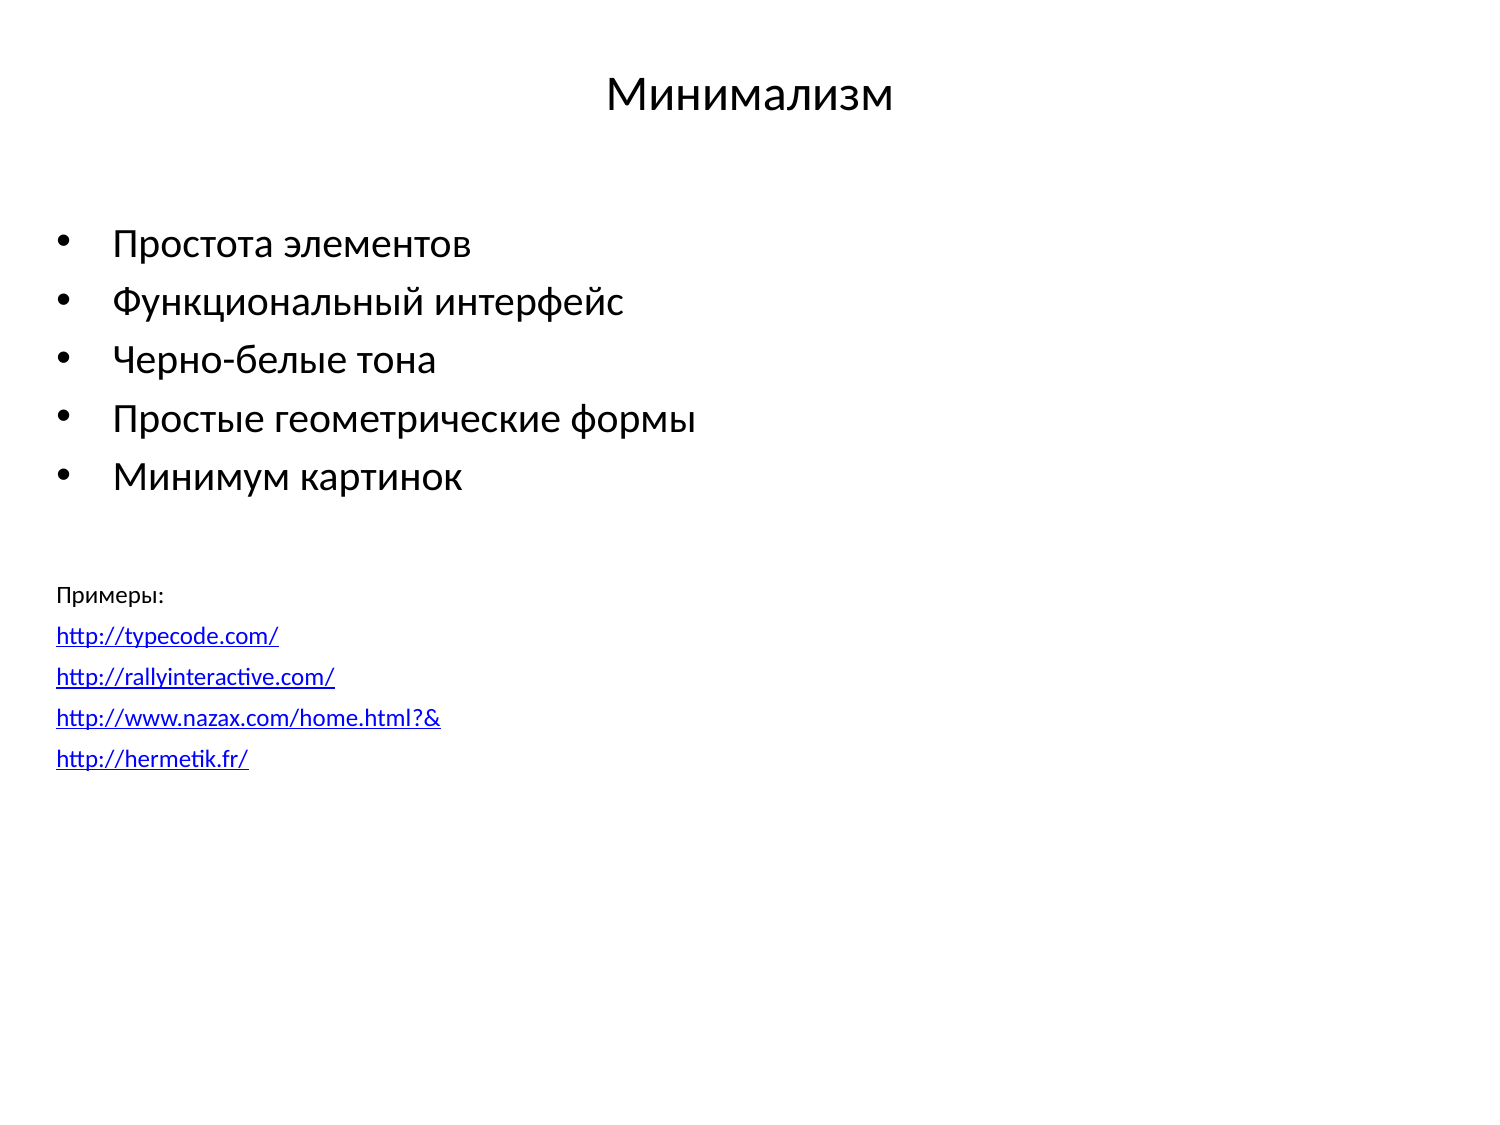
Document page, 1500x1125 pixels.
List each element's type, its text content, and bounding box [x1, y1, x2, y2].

title Минимализм [75, 30, 1425, 149]
list Простота элементов Функциональный интерфейс Черно-белые тона Простые геометрические формы Минимум картинок Примеры: http://typecode.com/ http://rallyinteractive.com/ http://www.nazax.com/home.html?& http://hermetik.fr/ [41, 208, 1436, 823]
